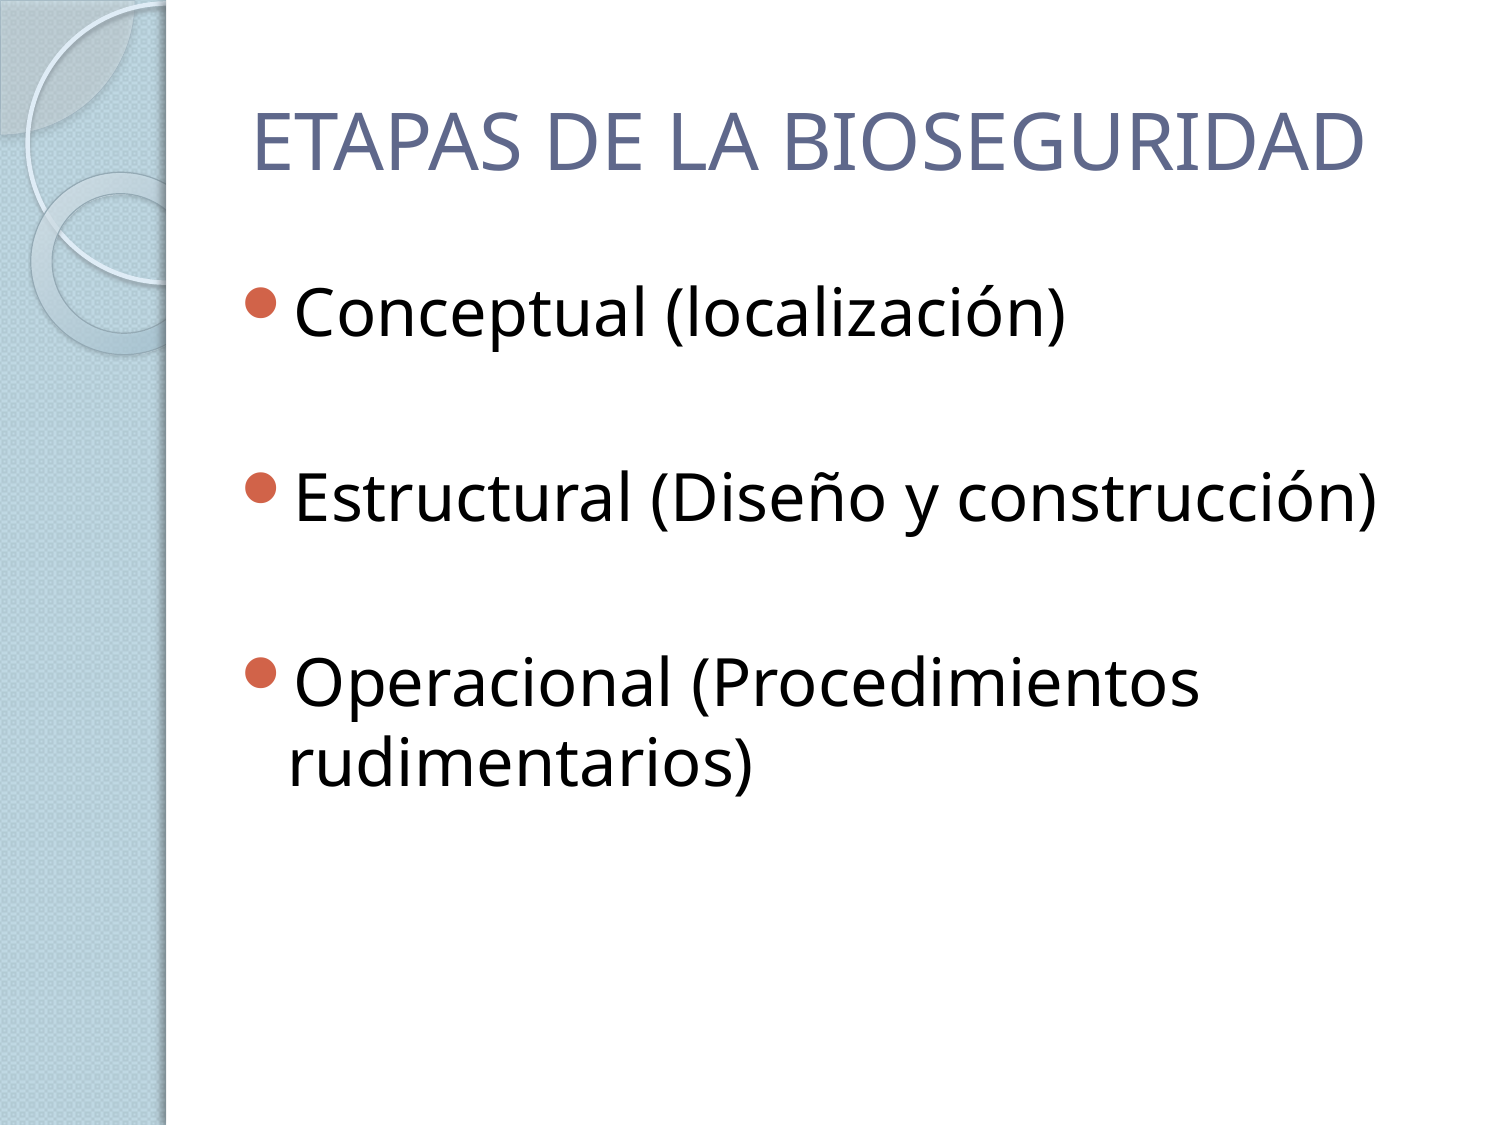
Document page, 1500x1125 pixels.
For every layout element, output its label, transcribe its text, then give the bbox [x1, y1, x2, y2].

title ETAPAS DE LA BIOSEGURIDAD [235, 45, 1466, 233]
list Conceptual (localización) Estructural (Diseño y construcción) Operacional (Procedimientos rudimentarios) [212, 262, 1443, 1050]
